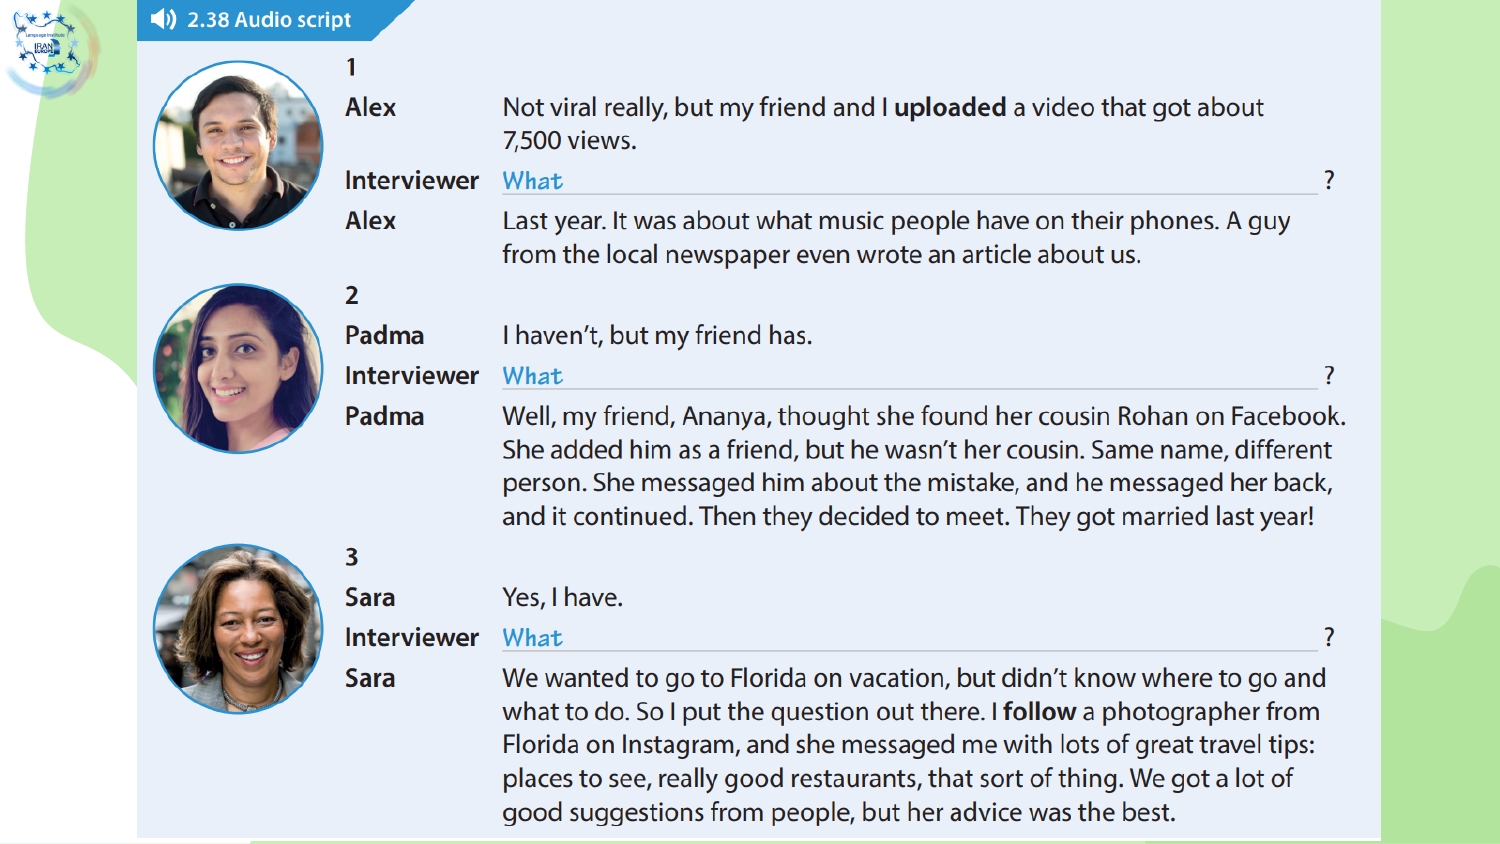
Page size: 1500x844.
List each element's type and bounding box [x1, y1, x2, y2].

picture [136, 0, 1381, 842]
picture [0, 0, 106, 103]
